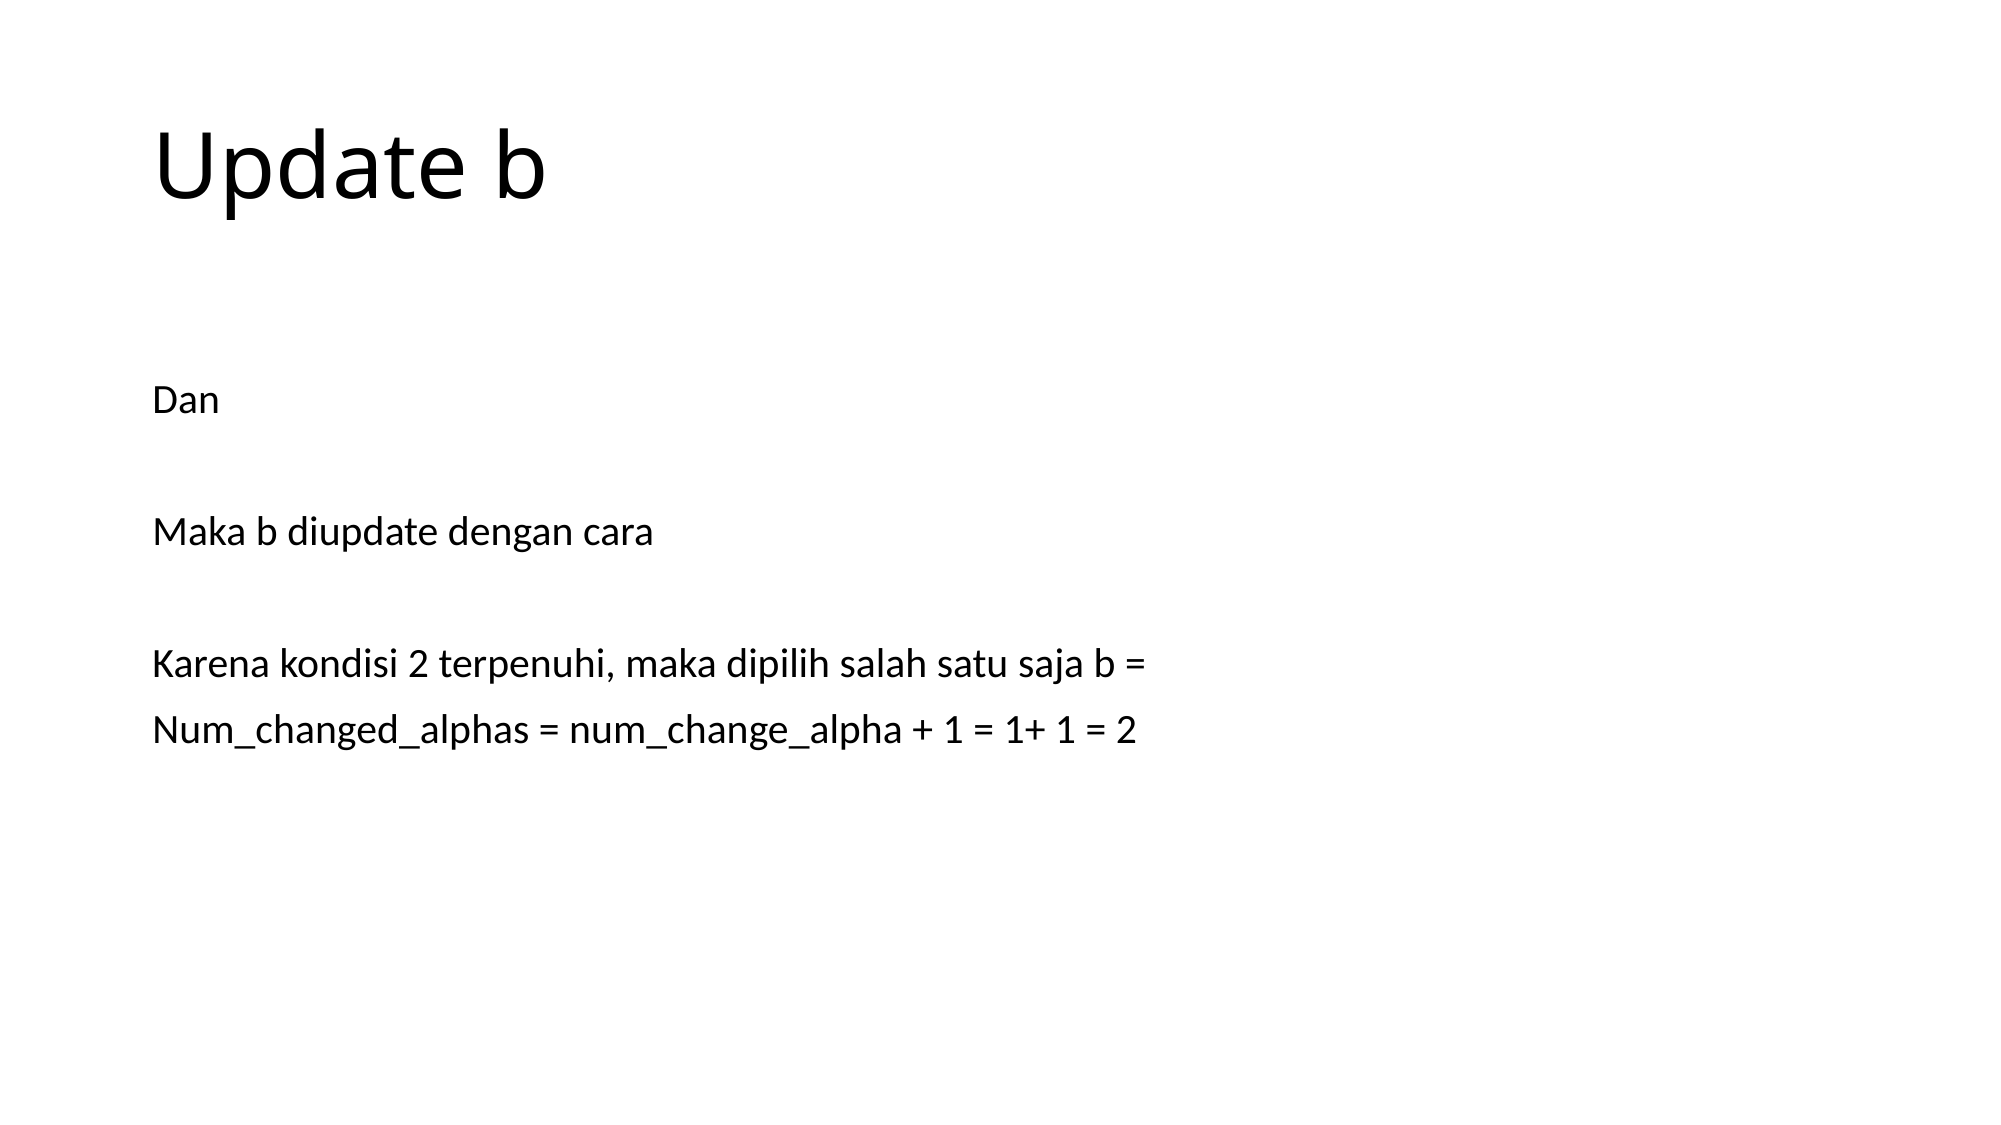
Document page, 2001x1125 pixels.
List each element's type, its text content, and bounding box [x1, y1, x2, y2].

title Update b [137, 59, 1863, 278]
